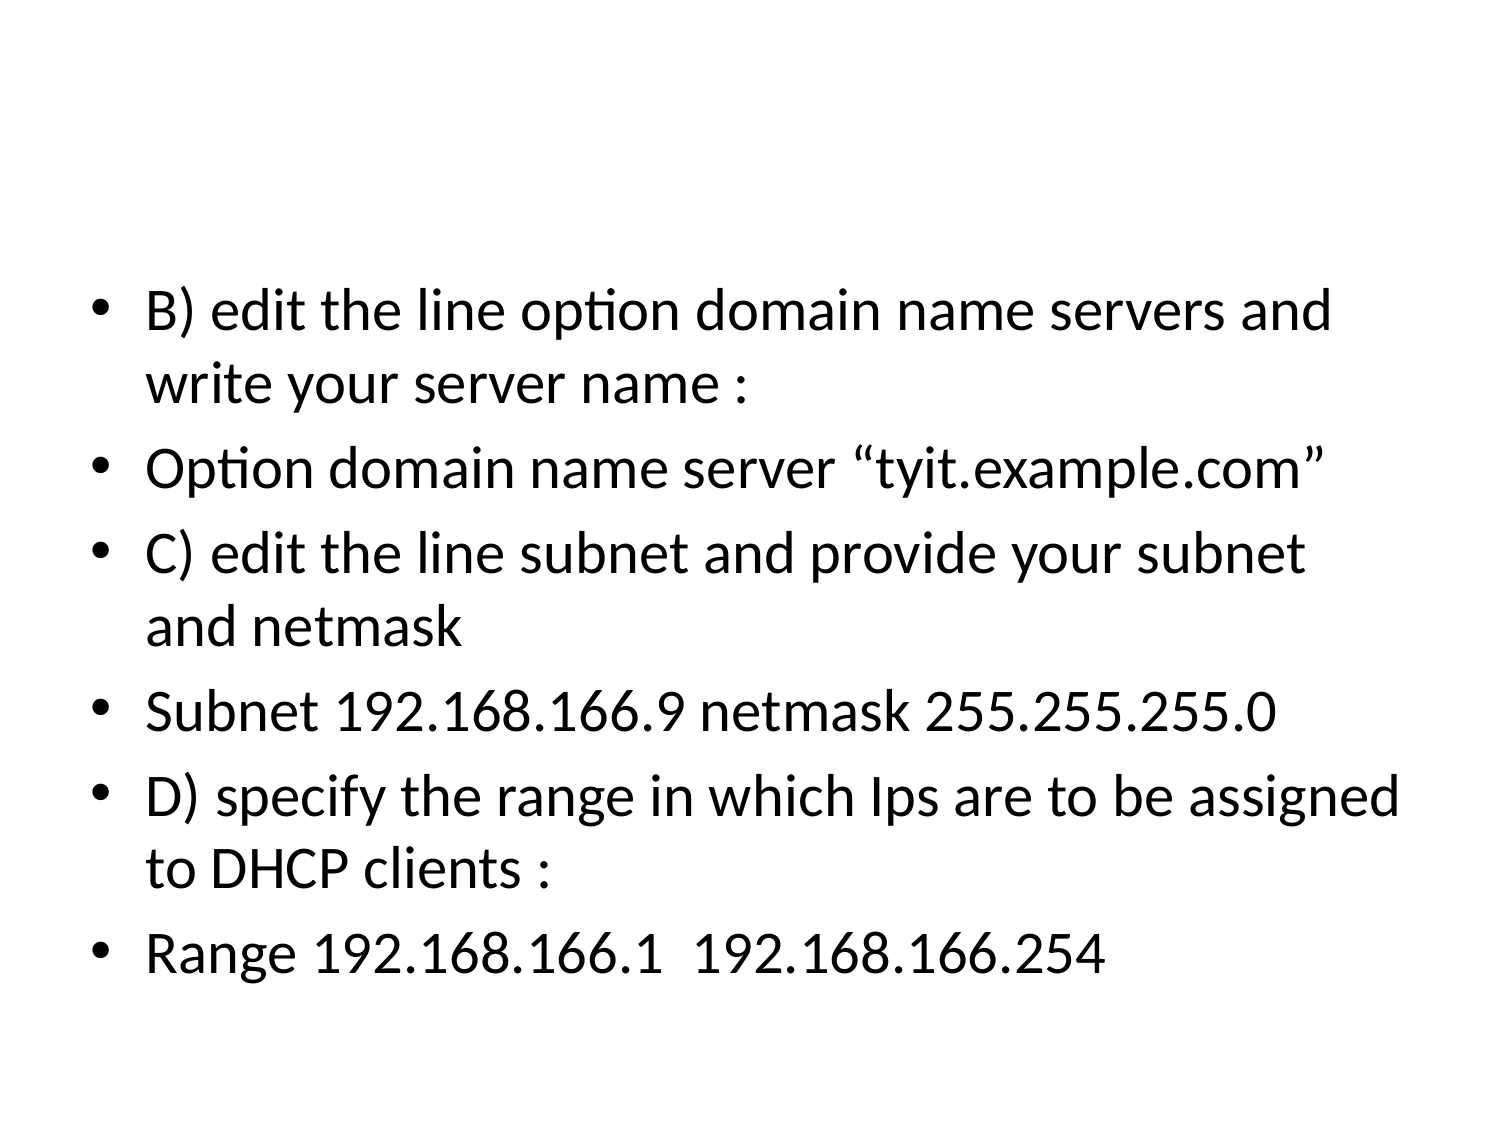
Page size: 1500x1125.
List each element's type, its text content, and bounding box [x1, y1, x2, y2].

list B) edit the line option domain name servers and write your server name : Option domain name server “tyit.example.com” C) edit the line subnet and provide your subnet and netmask Subnet 192.168.166.9 netmask 255.255.255.0 D) specify the range in which Ips are to be assigned to DHCP clients : Range 192.168.166.1 192.168.166.254 [75, 262, 1425, 1005]
